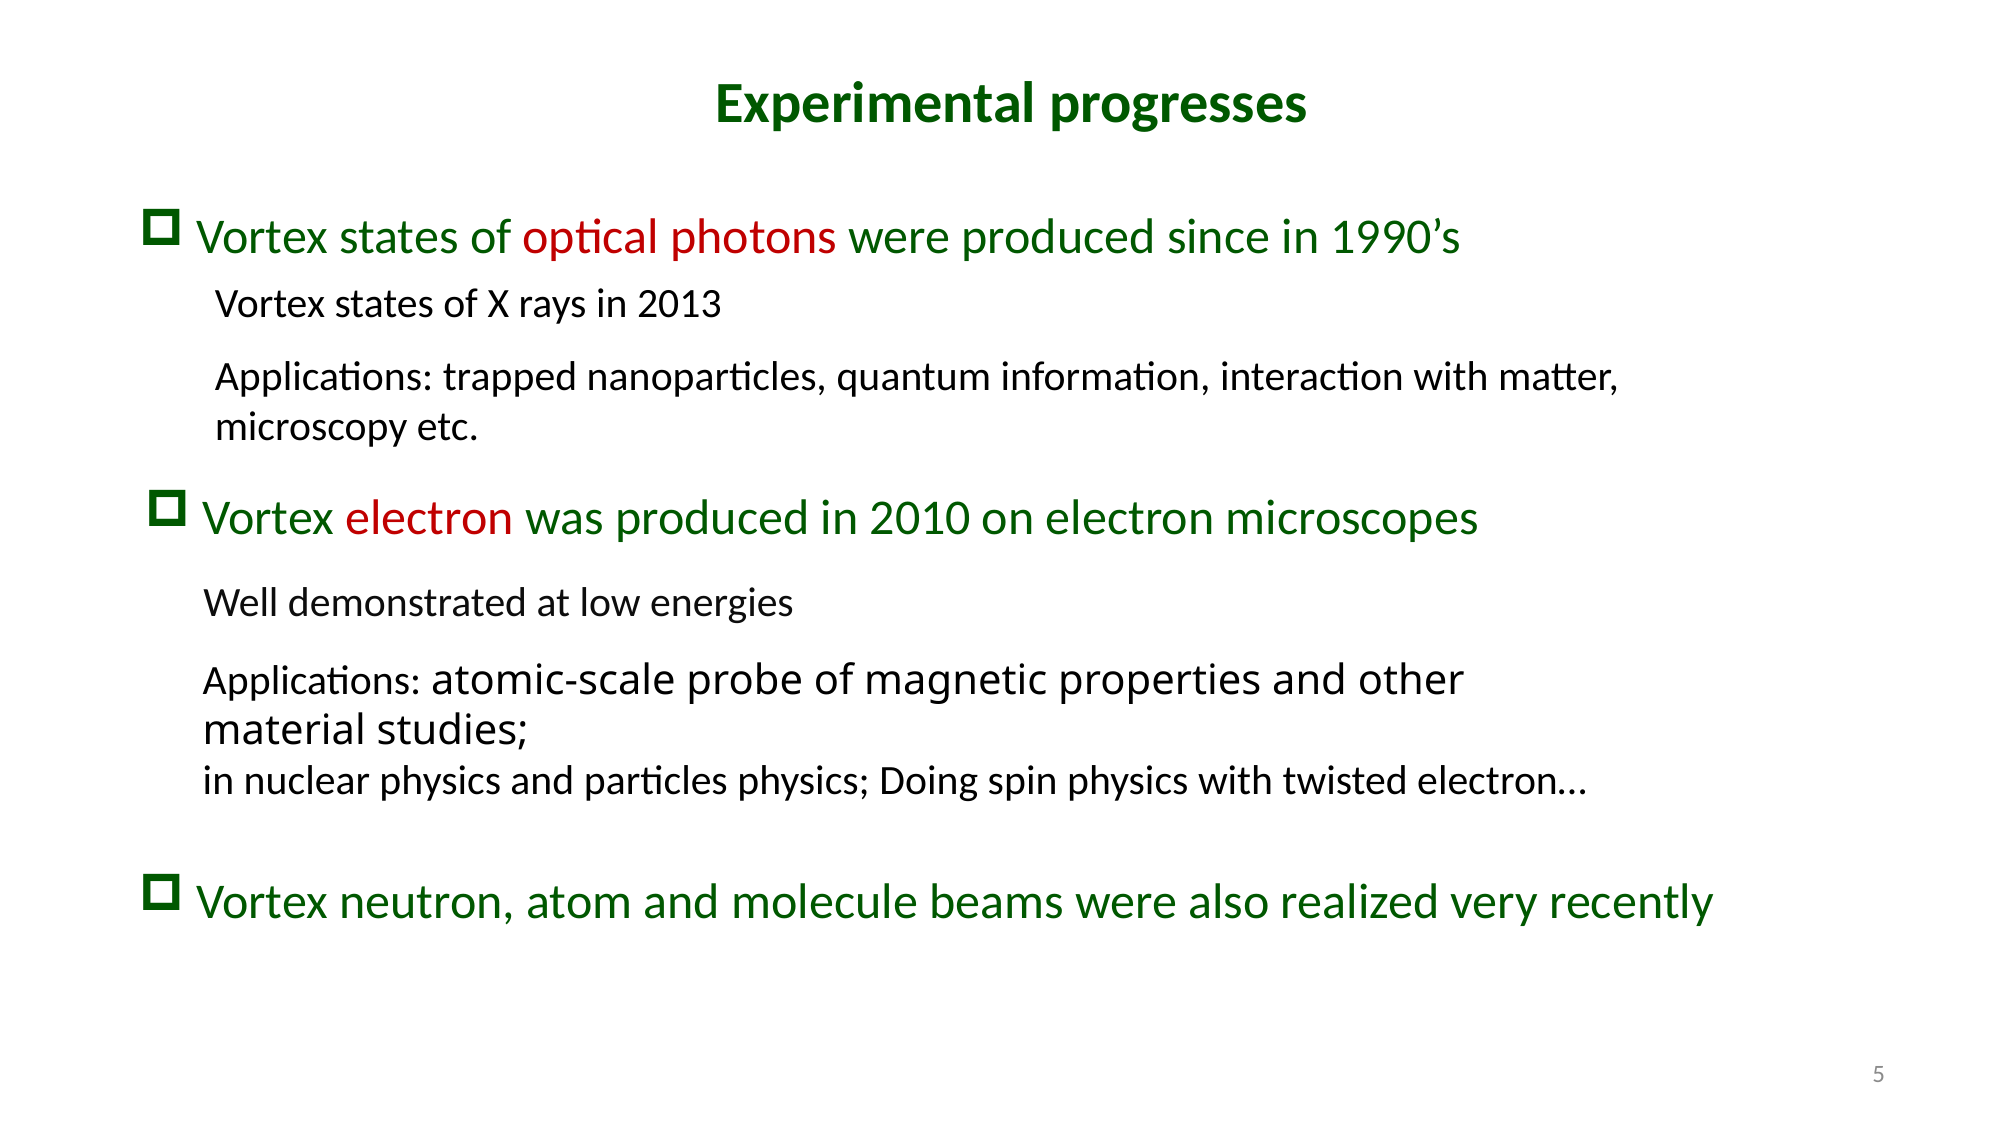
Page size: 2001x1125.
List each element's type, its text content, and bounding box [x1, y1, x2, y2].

slide_number 5 [1433, 1042, 1900, 1103]
text_box Vortex electron was produced in 2010 on electron microscopes [131, 477, 1494, 553]
text_box Well demonstrated at low energies [188, 567, 1451, 633]
text_box Applications: atomic-scale probe of magnetic properties and other material studies; in nuclear physics and particles physics; Doing spin physics with twisted electron… [187, 645, 1638, 811]
text_box Vortex neutron, atom and molecule beams were also realized very recently [124, 860, 1775, 936]
title Experimental progresses [62, 40, 1988, 159]
text_box Vortex states of optical photons were produced since in 1990’s [124, 195, 1538, 271]
text_box Applications: trapped nanoparticles, quantum information, interaction with matter, microscopy etc. [200, 341, 1663, 456]
text_box Vortex states of X rays in 2013 [199, 268, 834, 334]
